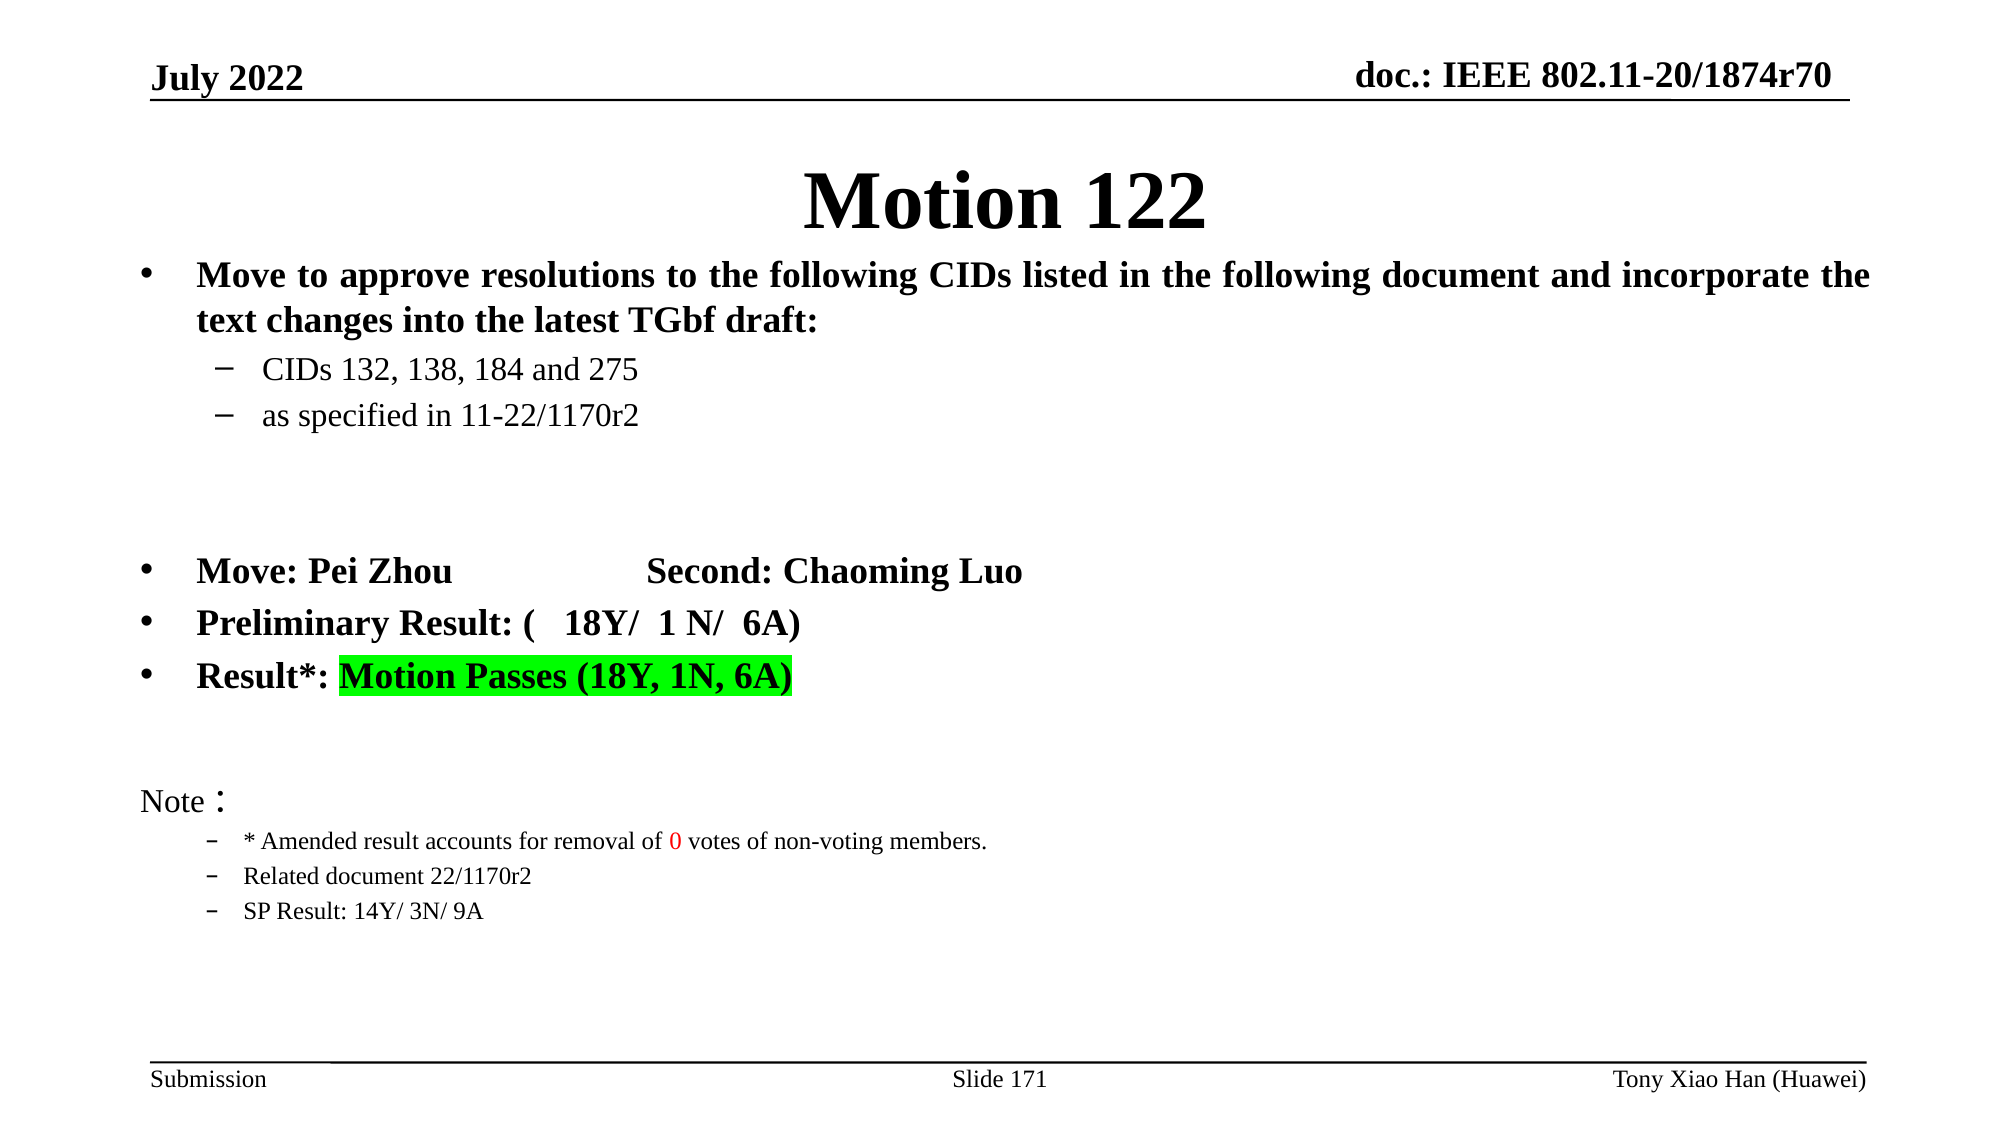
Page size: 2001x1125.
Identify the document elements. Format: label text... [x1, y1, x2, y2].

text_box Motion 122 [368, 137, 1644, 212]
text_box Move to approve resolutions to the following CIDs listed in the following document and incorporate the text changes into the latest TGbf draft: CIDs 132, 138, 184 and 275 as specified in 11-22/1170r2 Move: Pei Zhou Second: Chaoming Luo Preliminary Result: ( 18Y/ 1 N/ 6A) Result*: Motion Passes (18Y, 1N, 6A) Note： * Amended result accounts for removal of 0 votes of non-voting members. Related document 22/1170r2 SP Result: 14Y/ 3N/ 9A [125, 212, 1888, 900]
